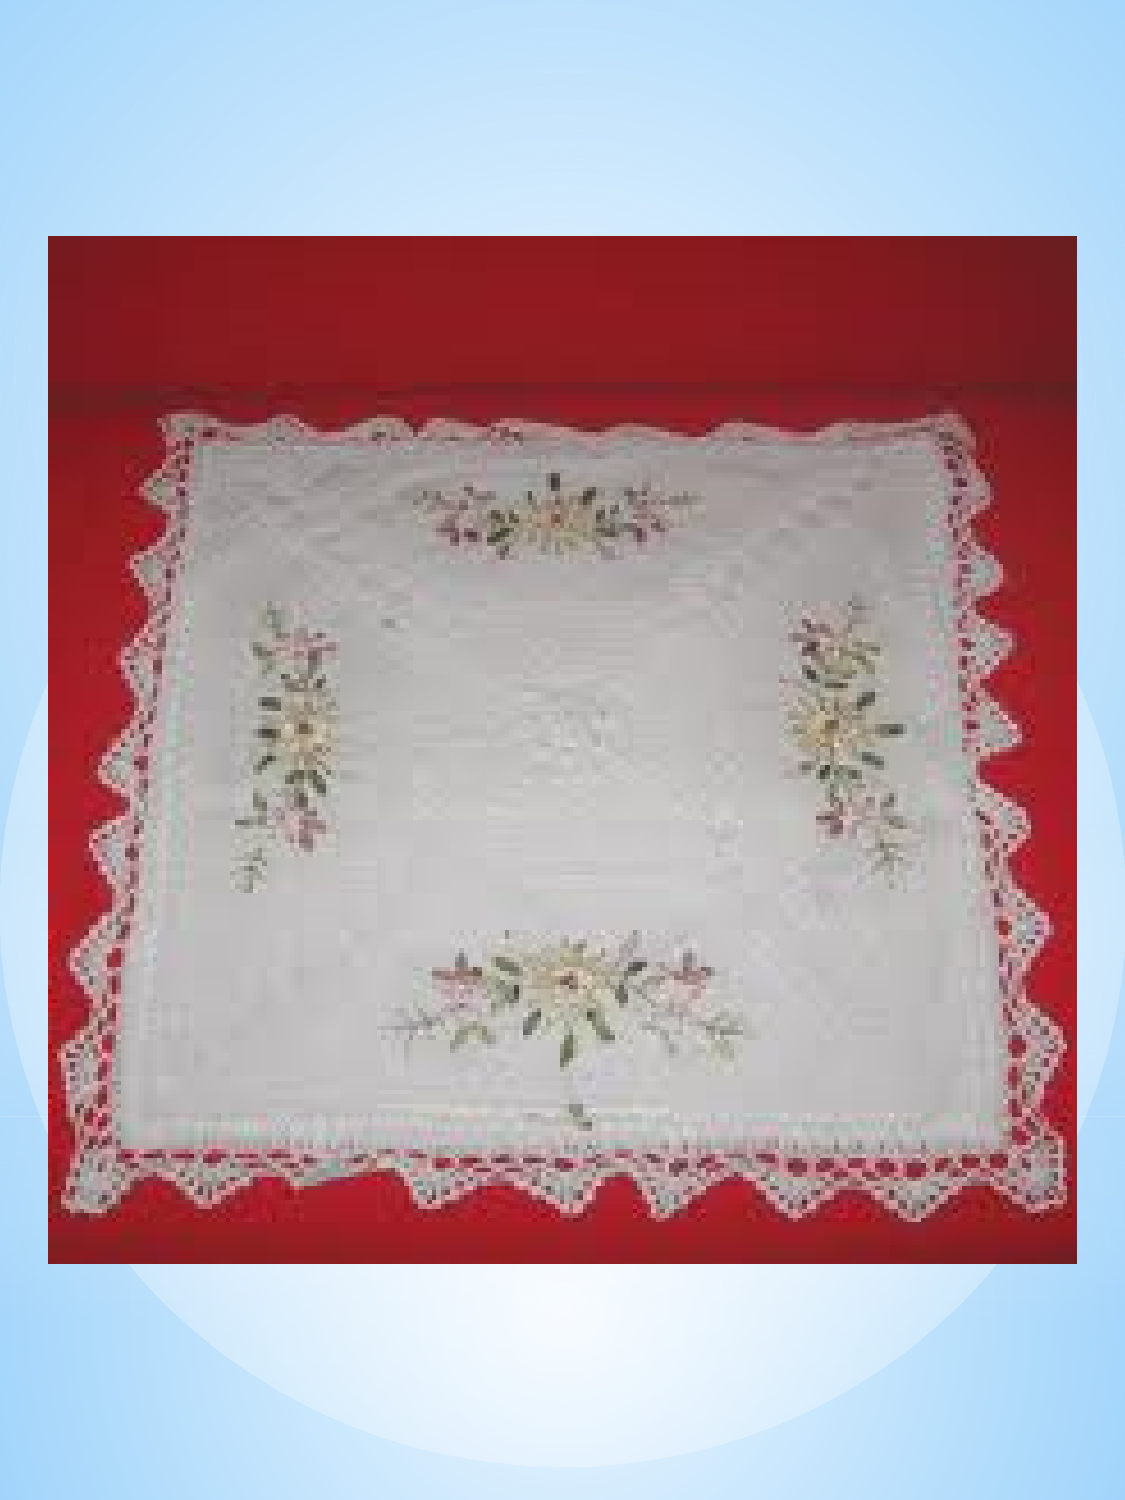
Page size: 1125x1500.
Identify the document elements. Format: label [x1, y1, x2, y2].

picture [48, 235, 1077, 1265]
